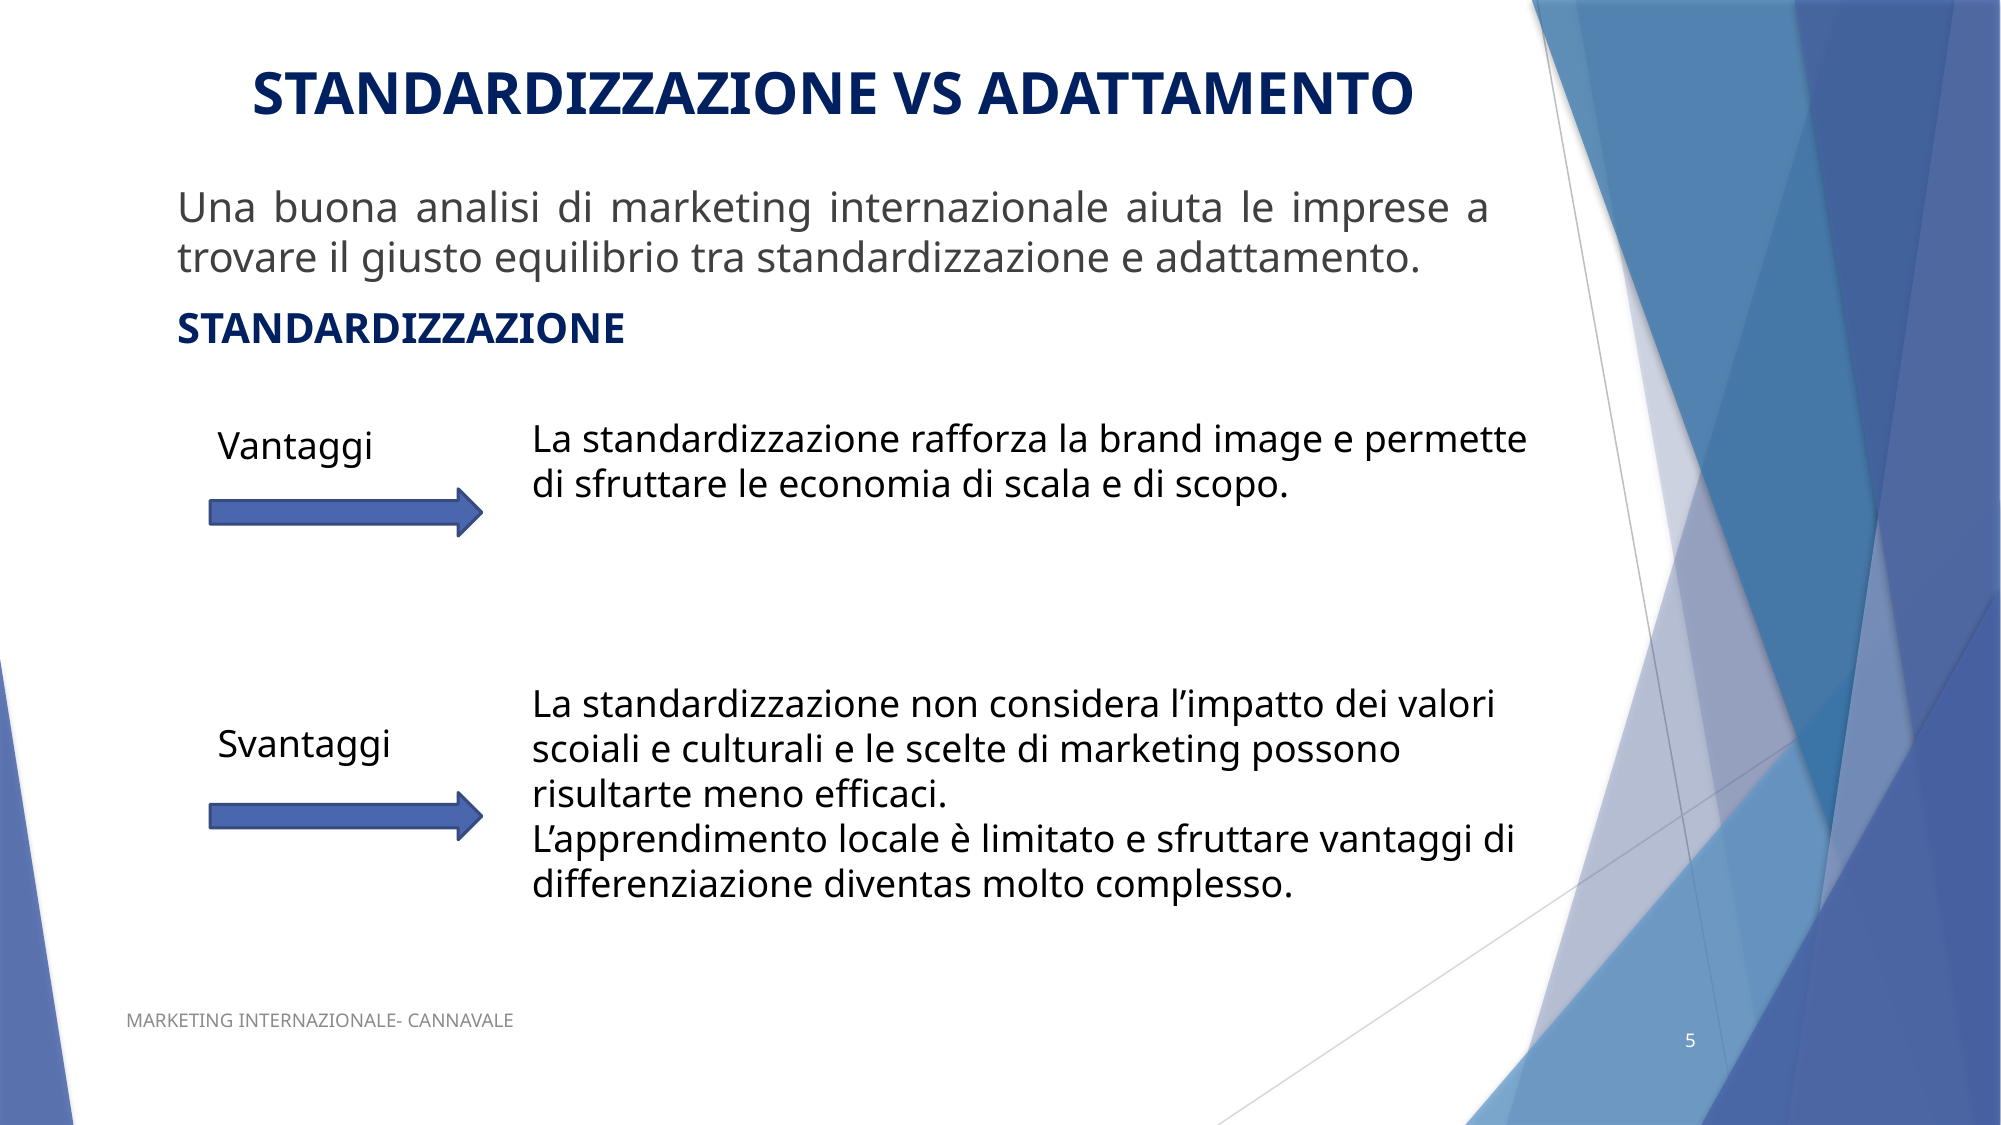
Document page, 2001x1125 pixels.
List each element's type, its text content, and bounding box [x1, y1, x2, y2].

footer MARKETING INTERNAZIONALE- CANNAVALE [111, 991, 1145, 1051]
text_box La standardizzazione non considera l’impatto dei valori scoiali e culturali e le scelte di marketing possono risultarte meno efficaci. L’apprendimento locale è limitato e sfruttare vantaggi di differenziazione diventas molto complesso. [517, 672, 1578, 912]
text_box [208, 791, 483, 842]
text_box [208, 487, 483, 538]
slide_number 5 [1628, 999, 1711, 1083]
text_box La standardizzazione rafforza la brand image e permette di sfruttare le economia di scala e di scopo. [517, 407, 1578, 512]
list Una buona analisi di marketing internazionale aiuta le imprese a trovare il giusto equilibrio tra standardizzazione e adattamento. STANDARDIZZAZIONE [162, 173, 1506, 364]
title STANDARDIZZAZIONE VS ADATTAMENTO [154, 48, 1513, 162]
text_box Vantaggi Svantaggi [202, 419, 510, 854]
